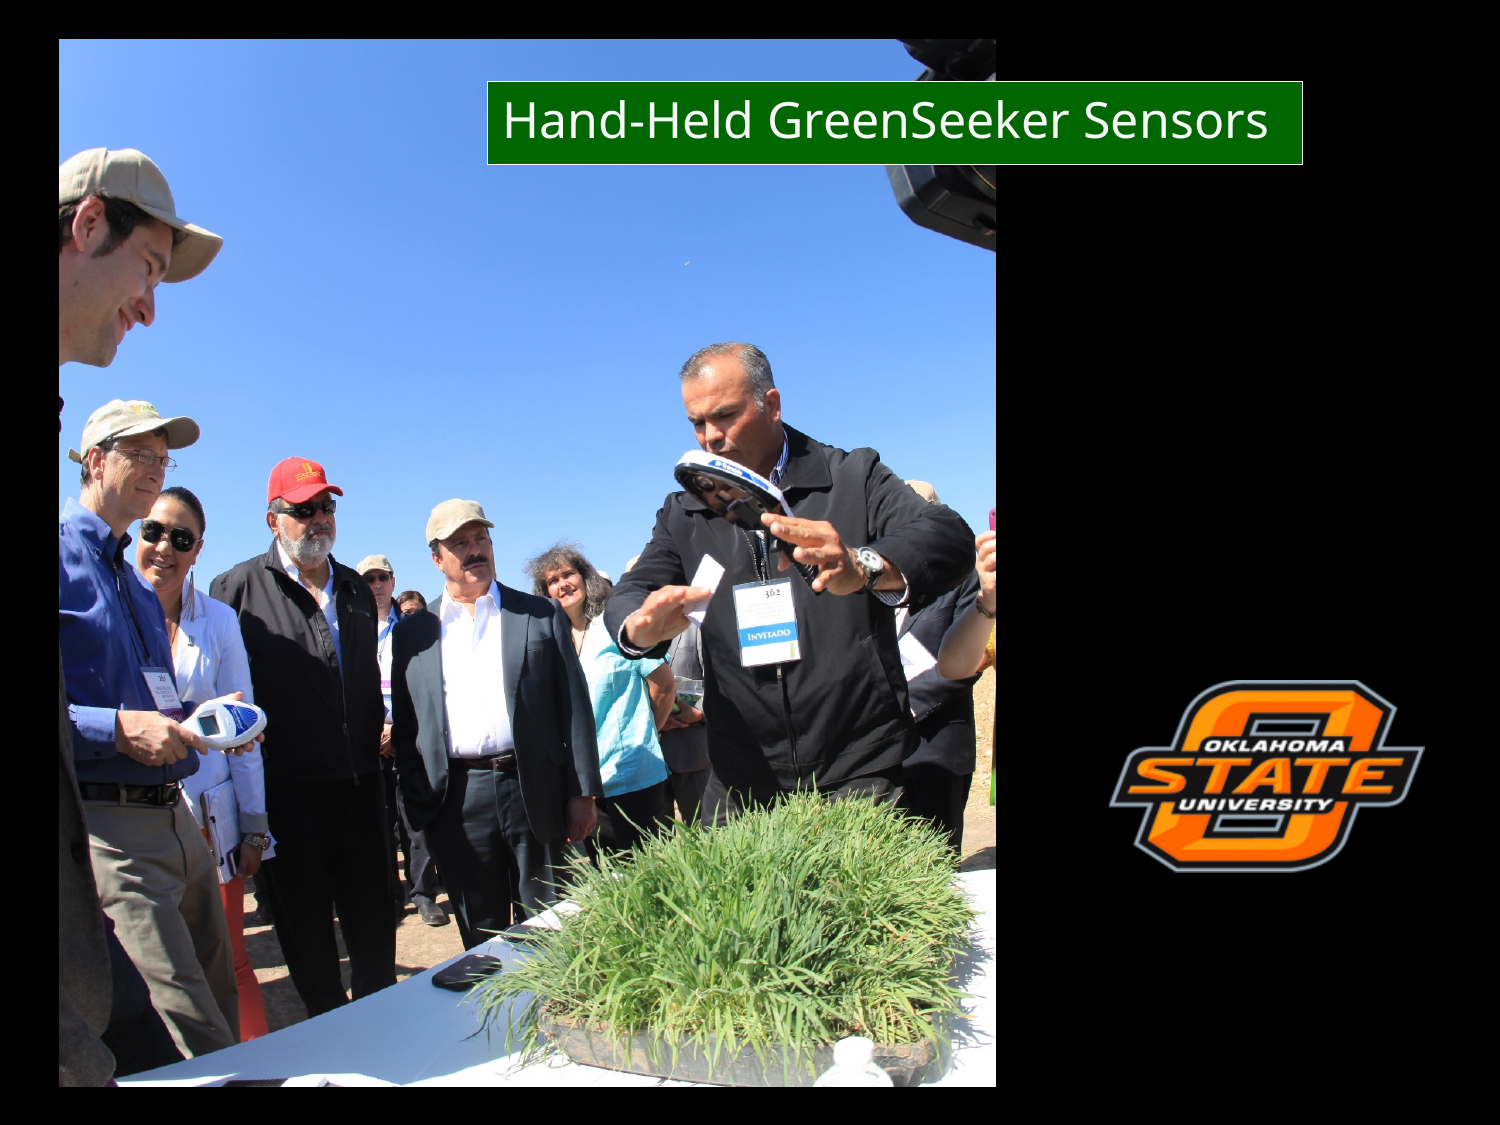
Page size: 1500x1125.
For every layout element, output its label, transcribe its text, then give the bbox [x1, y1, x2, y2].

picture [1109, 680, 1425, 873]
text_box Hand-Held GreenSeeker Sensors [1002, 81, 1303, 165]
picture [59, 39, 996, 1088]
